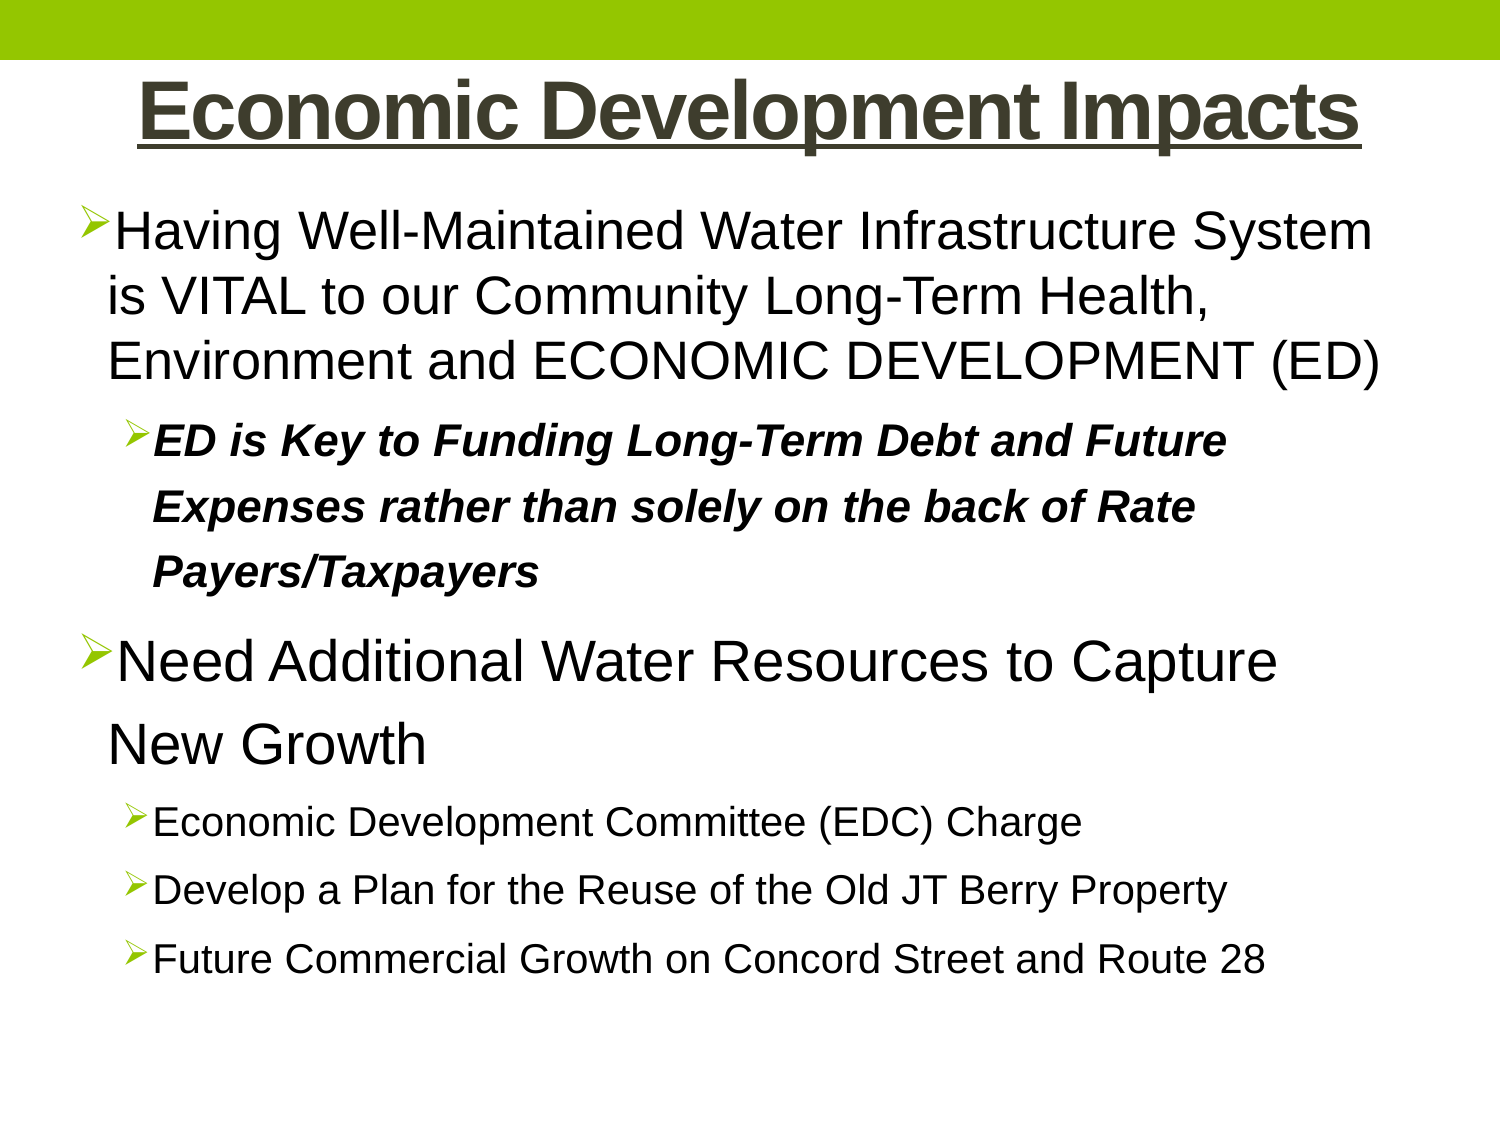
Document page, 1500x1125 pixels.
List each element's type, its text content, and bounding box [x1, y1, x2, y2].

title Economic Development Impacts [75, 24, 1425, 188]
list Having Well-Maintained Water Infrastructure System is VITAL to our Community Long-Term Health, Environment and ECONOMIC DEVELOPMENT (ED) ED is Key to Funding Long-Term Debt and Future Expenses rather than solely on the back of Rate Payers/Taxpayers Need Additional Water Resources to Capture New Growth Economic Development Committee (EDC) Charge Develop a Plan for the Reuse of the Old JT Berry Property Future Commercial Growth on Concord Street and Route 28 [62, 187, 1413, 1100]
